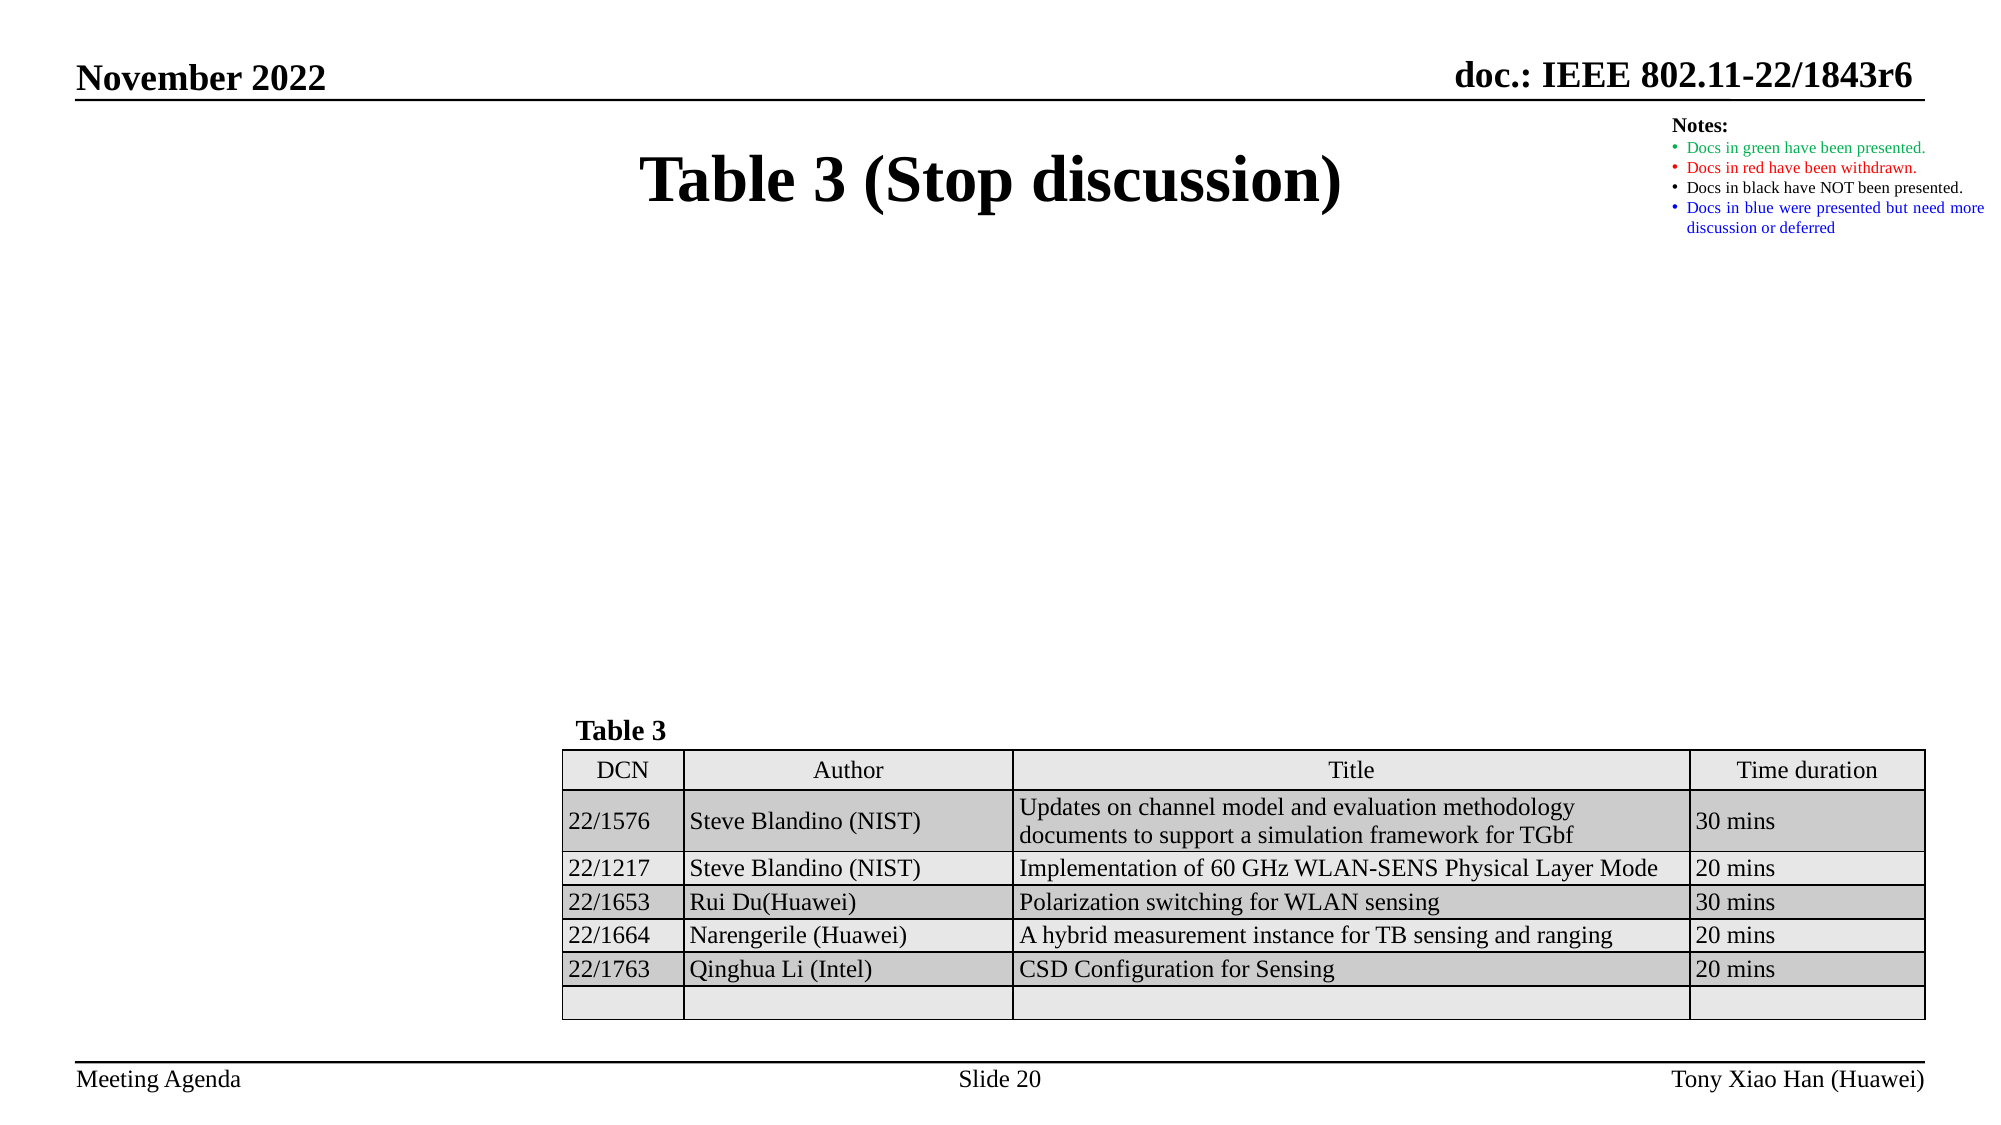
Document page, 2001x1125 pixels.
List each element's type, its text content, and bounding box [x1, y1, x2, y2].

table_cell Polarization switching for WLAN sensing [1014, 886, 1689, 918]
table_cell 20 mins [1691, 953, 1924, 985]
table_cell 22/1664 [563, 920, 683, 951]
table_cell Updates on channel model and evaluation methodology documents to support a simulation framework for TGbf [1014, 791, 1689, 851]
text_box Notes: Docs in green have been presented. Docs in red have been withdrawn. Docs in black have NOT been presented. Docs in blue were presented but need more discussion or deferred [1657, 104, 2000, 246]
table_cell 22/1653 [563, 886, 683, 918]
table_header Author [685, 751, 1012, 789]
table_cell Qinghua Li (Intel) [685, 953, 1012, 985]
table_cell 22/1217 [563, 852, 683, 884]
table_cell Steve Blandino (NIST) [685, 791, 1012, 851]
table_cell [685, 987, 1012, 1019]
table_cell 20 mins [1691, 920, 1924, 951]
table_cell 22/1576 [563, 791, 683, 851]
text_box Table 3 (Stop discussion) [362, 87, 1638, 263]
table_cell 22/1763 [563, 953, 683, 985]
table_cell [563, 987, 683, 1019]
table_cell [1014, 987, 1689, 1019]
text_box Table 3 [560, 712, 711, 746]
table_cell Steve Blandino (NIST) [685, 852, 1012, 884]
table_header Time duration [1691, 751, 1924, 789]
table_cell CSD Configuration for Sensing [1014, 953, 1689, 985]
table_header DCN [563, 751, 683, 789]
table_cell Implementation of 60 GHz WLAN-SENS Physical Layer Mode [1014, 852, 1689, 884]
table_cell Rui Du(Huawei) [685, 886, 1012, 918]
table_cell 20 mins [1691, 852, 1924, 884]
table_cell A hybrid measurement instance for TB sensing and ranging [1014, 920, 1689, 951]
table_cell 30 mins [1691, 886, 1924, 918]
table_cell [1691, 987, 1924, 1019]
table_cell 30 mins [1691, 791, 1924, 851]
table_header Title [1014, 751, 1689, 789]
table_cell Narengerile (Huawei) [685, 920, 1012, 951]
